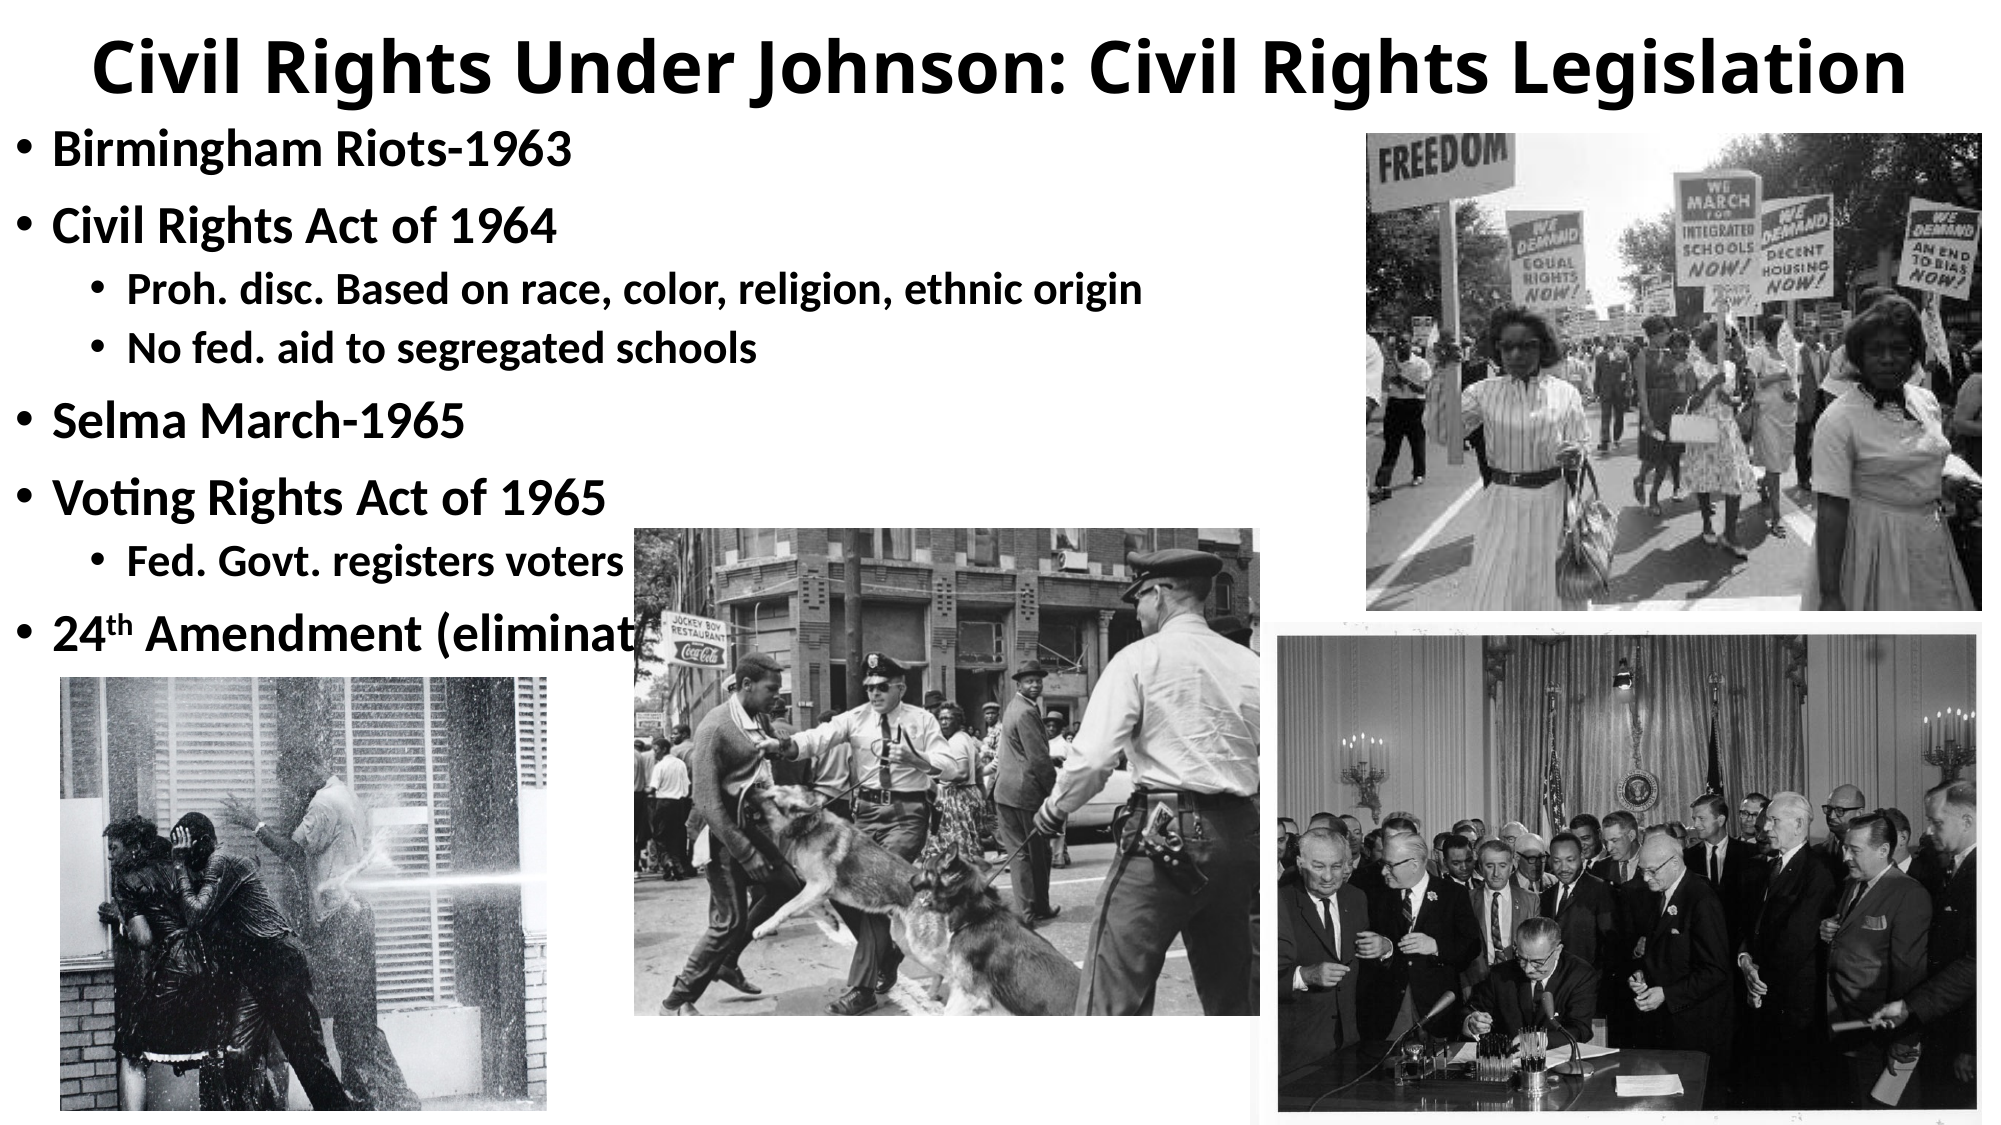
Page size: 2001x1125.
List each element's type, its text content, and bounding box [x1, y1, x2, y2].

picture [634, 528, 1982, 1125]
list Birmingham Riots-1963 Civil Rights Act of 1964 Proh. disc. Based on race, color, religion, ethnic origin No fed. aid to segregated schools Selma March-1965 Voting Rights Act of 1965 Fed. Govt. registers voters 24th Amendment (eliminates poll taxes) [0, 112, 1232, 678]
picture [1366, 133, 1982, 611]
title Civil Rights Under Johnson: Civil Rights Legislation [0, 0, 2000, 140]
picture [59, 677, 547, 1111]
